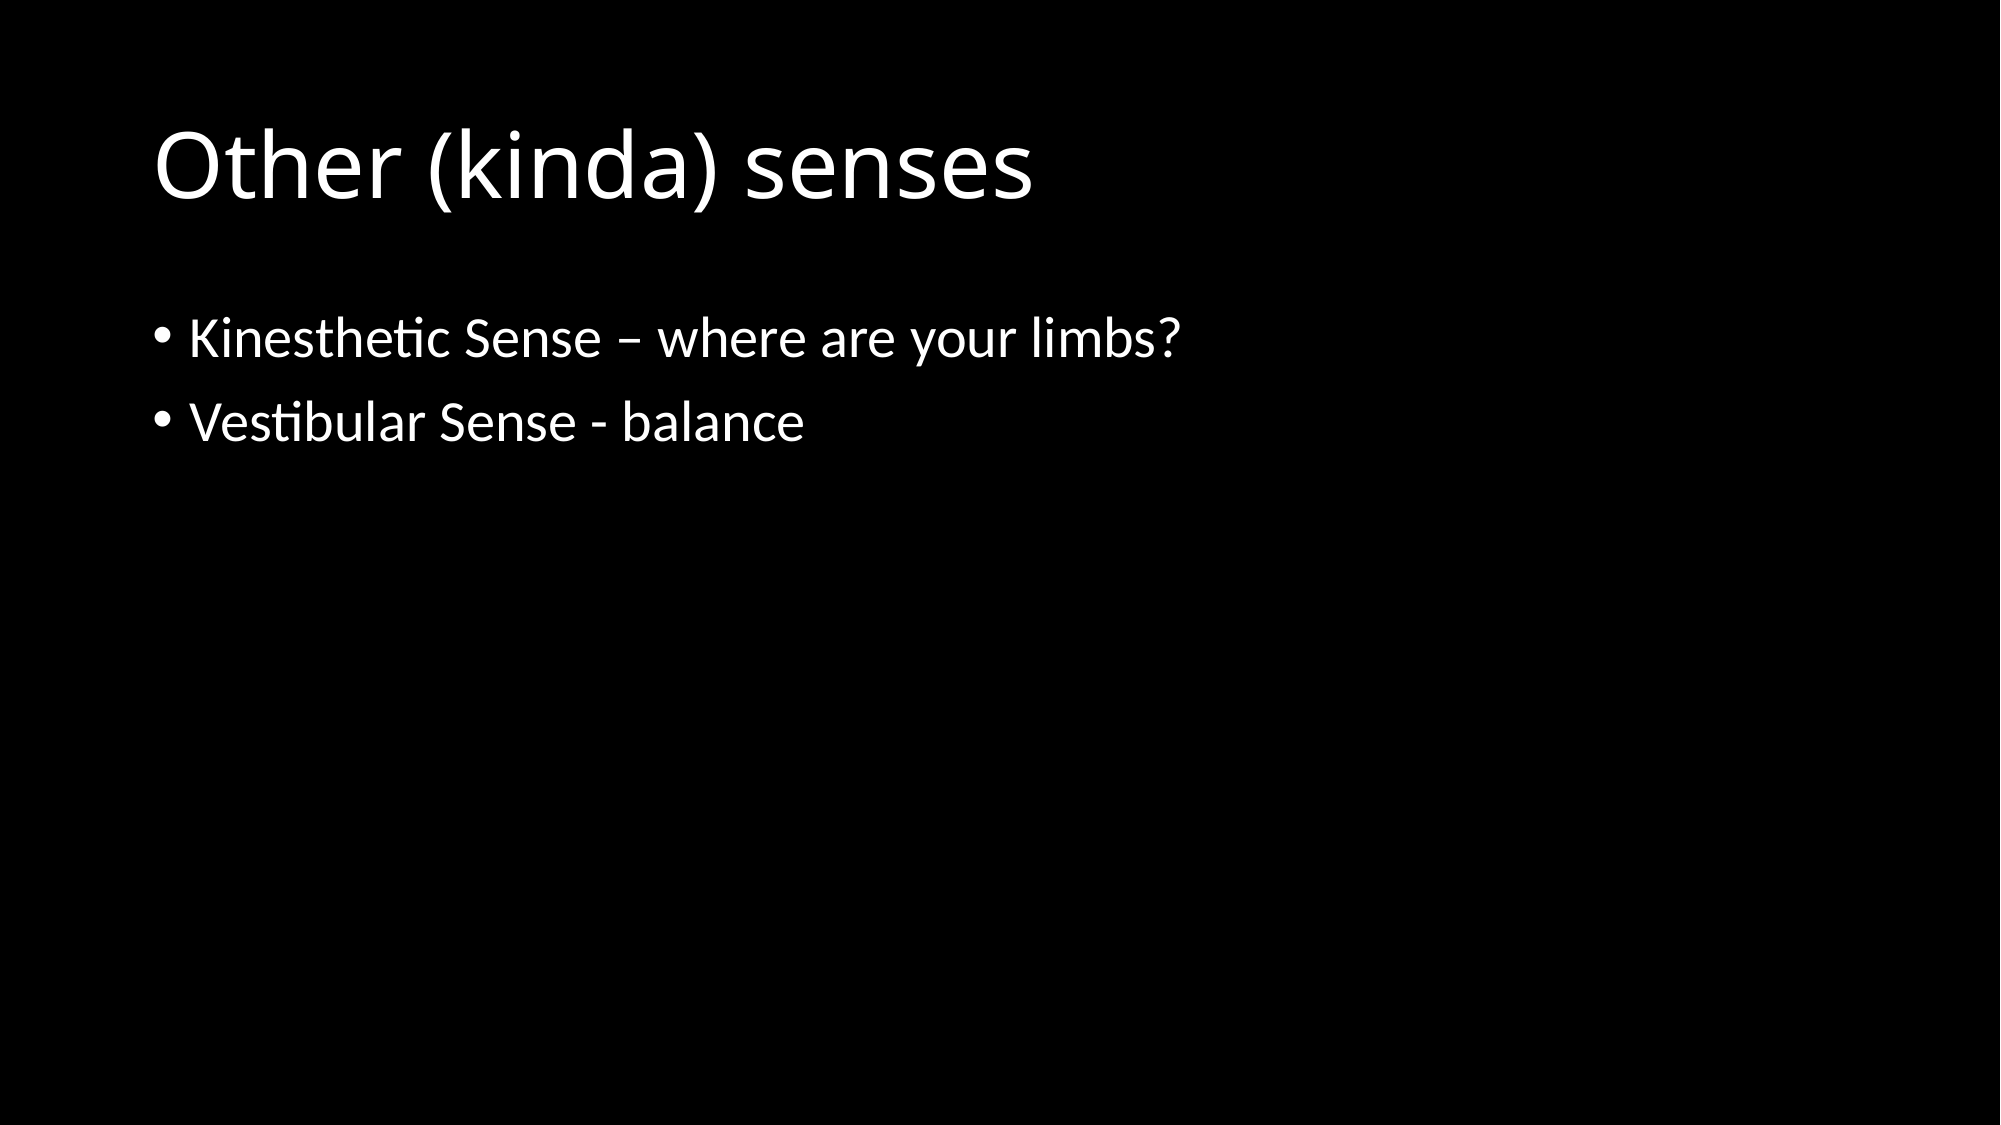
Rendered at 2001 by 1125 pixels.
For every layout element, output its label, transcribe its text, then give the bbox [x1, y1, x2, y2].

title Other (kinda) senses [137, 59, 1863, 278]
list Kinesthetic Sense – where are your limbs? Vestibular Sense - balance [137, 299, 1863, 1014]
